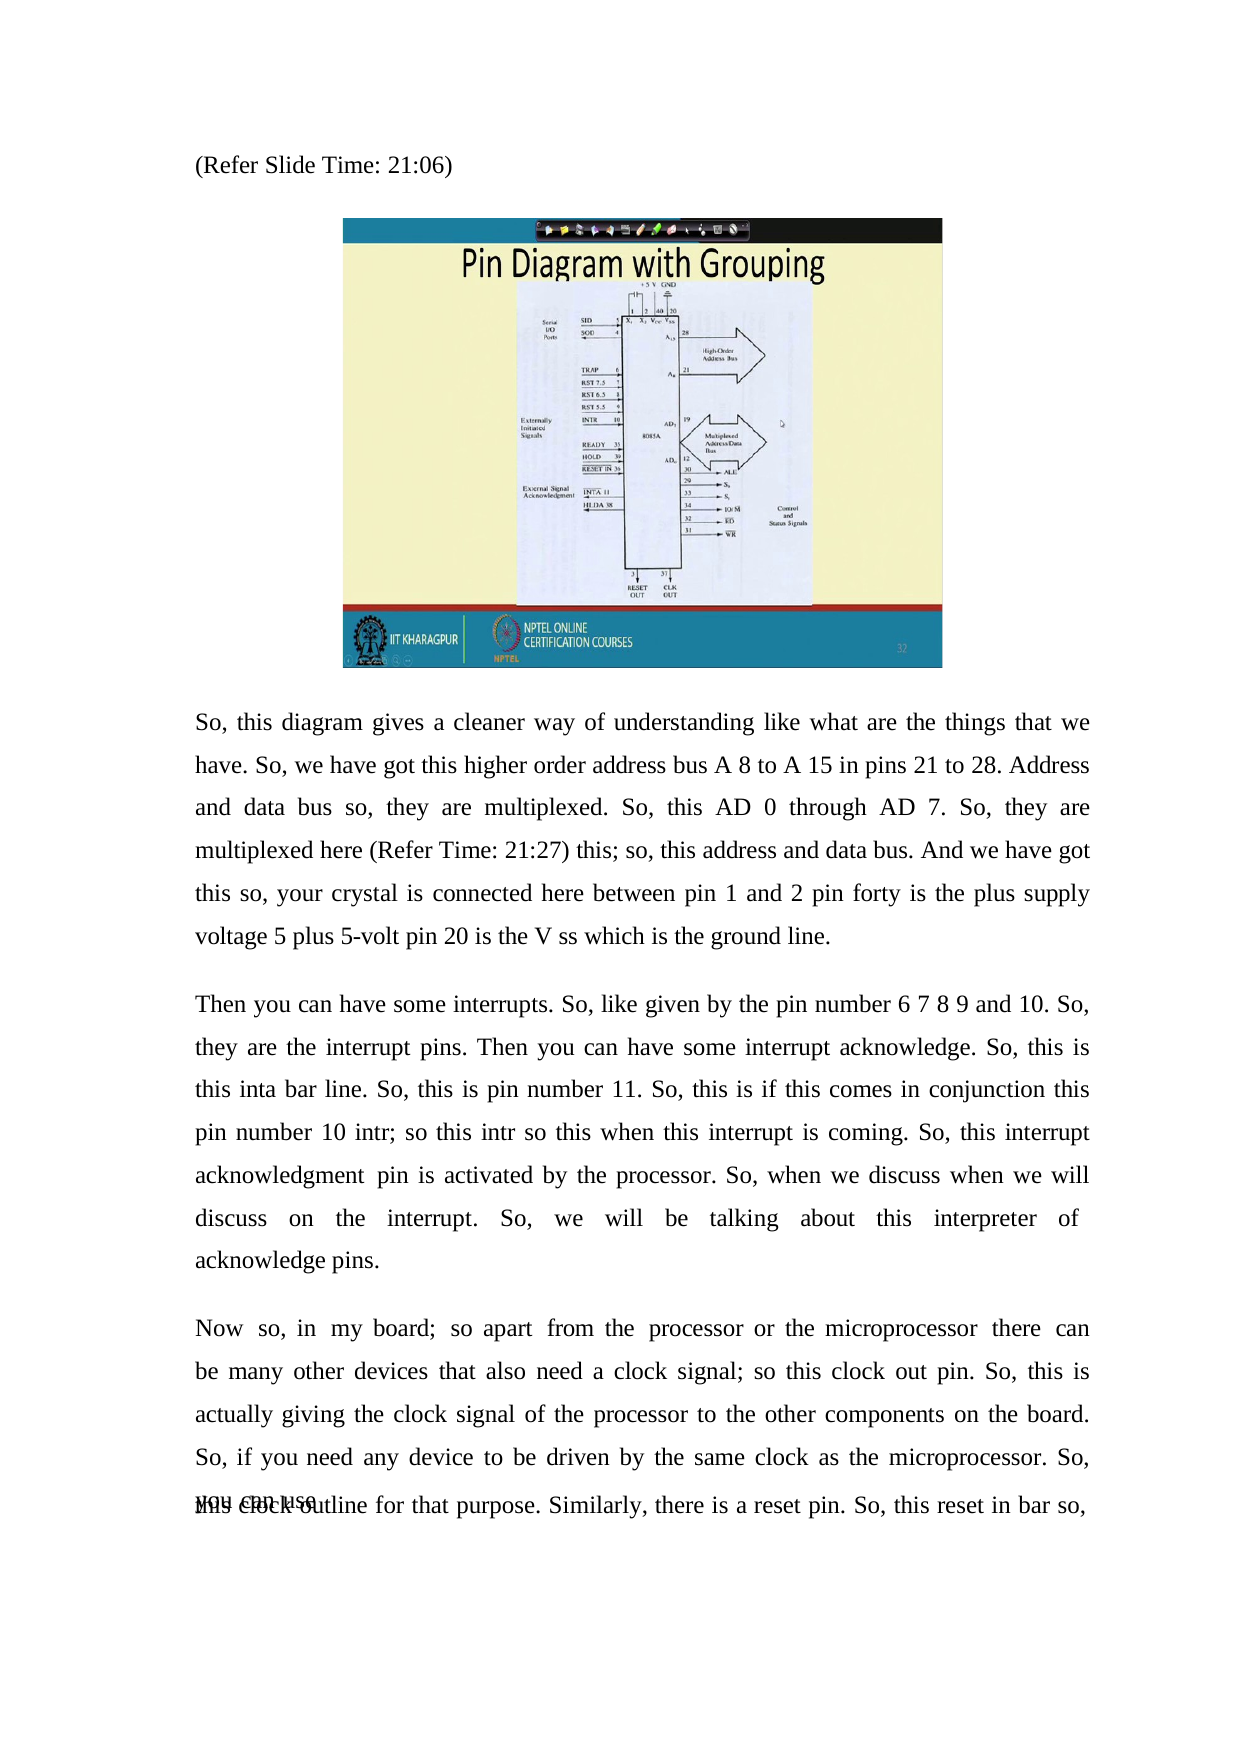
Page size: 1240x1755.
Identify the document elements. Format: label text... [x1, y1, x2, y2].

text_box [342, 218, 943, 668]
text_box this clock outline for that purpose. Similarly, there is a reset pin. So, this reset in bar so, [193, 1488, 1091, 1521]
text_box So, this diagram gives a cleaner way of understanding like what are the things that we have. So, we have got this higher order address bus A 8 to A 15 in pins 21 to 28. Address and data bus so, they are multiplexed. So, this AD 0 through AD 7. So, they are multiplexed here (Refer Time: 21:27) this; so, this address and data bus. And we have got this so, your crystal is connected here between pin 1 and 2 pin forty is the plus supply voltage 5 plus 5-volt pin 20 is the V ss which is the ground line. Then you can have some interrupts. So, like given by the pin number 6 7 8 9 and 10. So, they are the interrupt pins. Then you can have some interrupt acknowledge. So, this is this inta bar line. So, this is pin number 11. So, this is if this comes in conjunction this pin number 10 intr; so this intr so this when this interrupt is coming. So, this interrupt acknowledgment pin is activated by the processor. So, when we discuss when we will discuss on the interrupt. So, we will be talking about this interpreter of acknowledge pins. Now so, in my board; so apart from the processor or the microprocessor there can be many other devices that also need a clock signal; so this clock out pin. So, this is actually giving the clock signal of the processor to the other components on the board. So, if you need any device to be driven by the same clock as the microprocessor. So, you can use [193, 692, 1093, 1478]
text_box (Refer Slide Time: 21:06) [193, 148, 455, 181]
